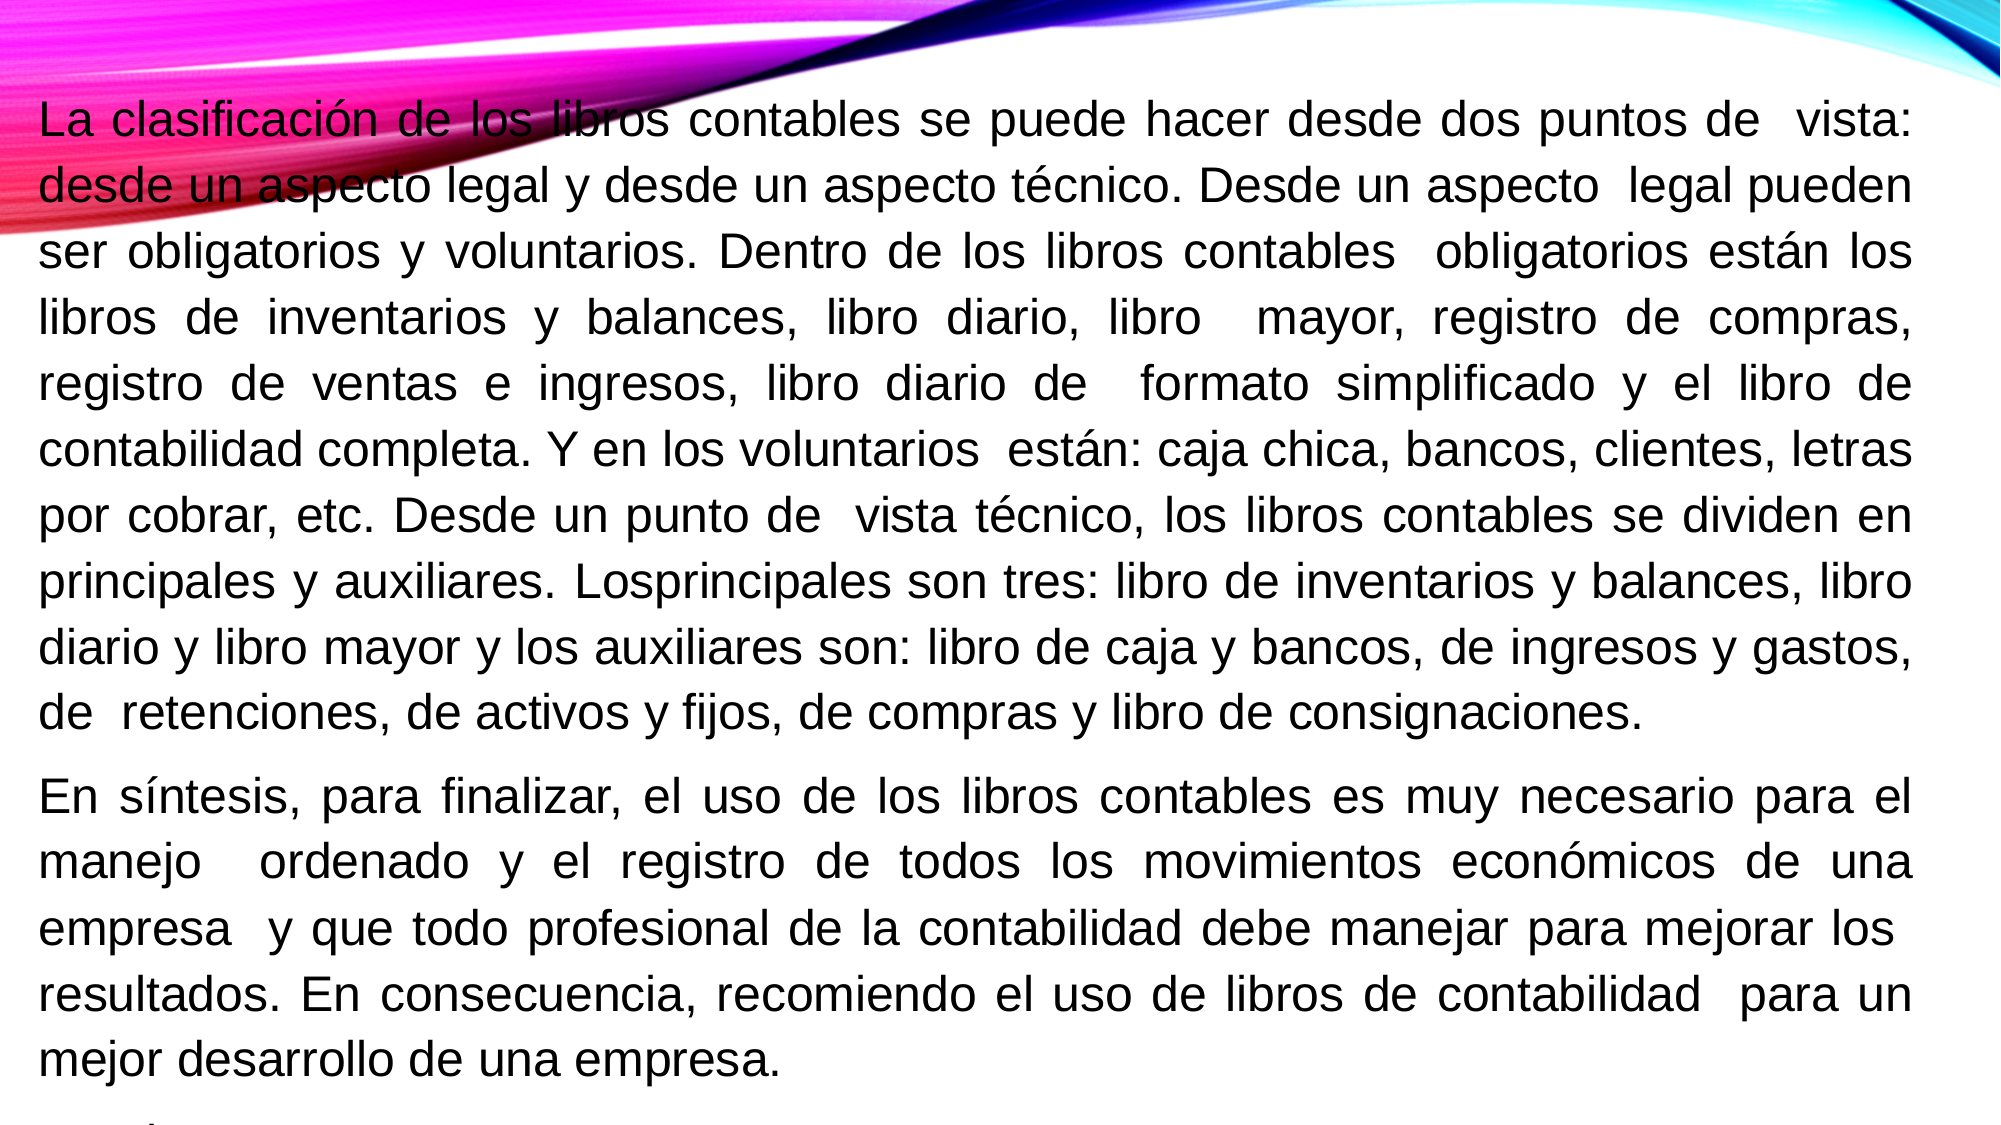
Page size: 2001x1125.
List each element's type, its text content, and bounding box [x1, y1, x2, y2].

picture [0, 0, 2000, 237]
text_box La clasificación de los libros contables se puede hacer desde dos puntos de vista: desde un aspecto legal y desde un aspecto técnico. Desde un aspecto legal pueden ser obligatorios y voluntarios. Dentro de los libros contables obligatorios están los libros de inventarios y balances, libro diario, libro mayor, registro de compras, registro de ventas e ingresos, libro diario de formato simplificado y el libro de contabilidad completa. Y en los voluntarios están: caja chica, bancos, clientes, letras por cobrar, etc. Desde un punto de vista técnico, los libros contables se dividen en principales y auxiliares. Losprincipales son tres: libro de inventarios y balances, libro diario y libro mayor y los auxiliares son: libro de caja y bancos, de ingresos y gastos, de retenciones, de activos y fijos, de compras y libro de consignaciones. En síntesis, para finalizar, el uso de los libros contables es muy necesario para el manejo ordenado y el registro de todos los movimientos económicos de una empresa y que todo profesional de la contabilidad debe manejar para mejorar los resultados. En consecuencia, recomiendo el uso de libros de contabilidad para un mejor desarrollo de una empresa. Gracias. [12, 73, 1939, 1125]
picture [1910, 0, 2000, 45]
picture [1890, 0, 2000, 75]
